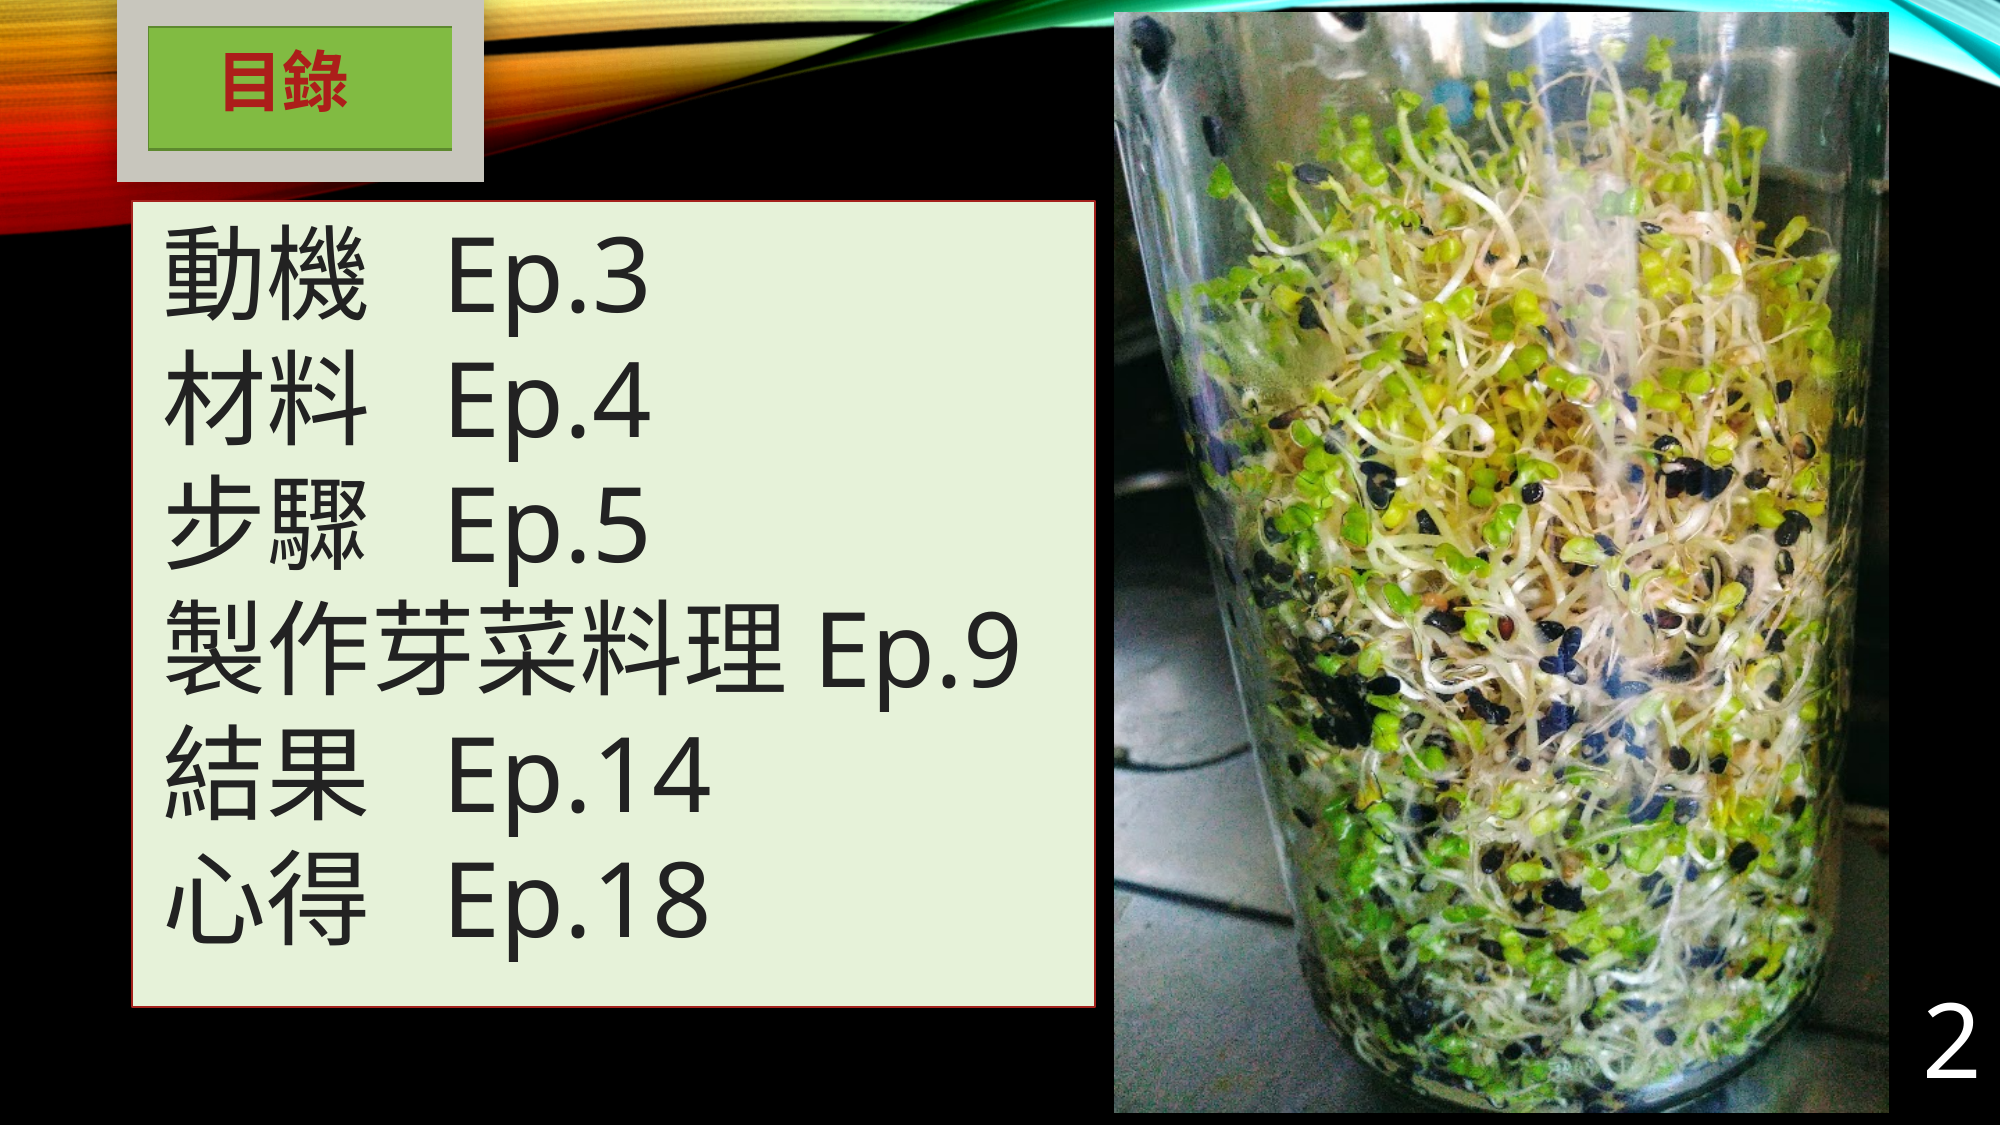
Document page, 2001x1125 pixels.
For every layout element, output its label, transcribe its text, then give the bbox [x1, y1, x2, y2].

picture [147, 25, 453, 152]
picture [0, 0, 2000, 1113]
text_box 動機 Ep.3 材料 Ep.4 步驟 Ep.5 製作芽菜料理Ep.9 結果 Ep.14 心得 Ep.18 [147, 201, 1114, 966]
text_box [131, 200, 1096, 1008]
text_box 2 [1907, 966, 1967, 1107]
text_box 目錄 [201, 32, 506, 173]
